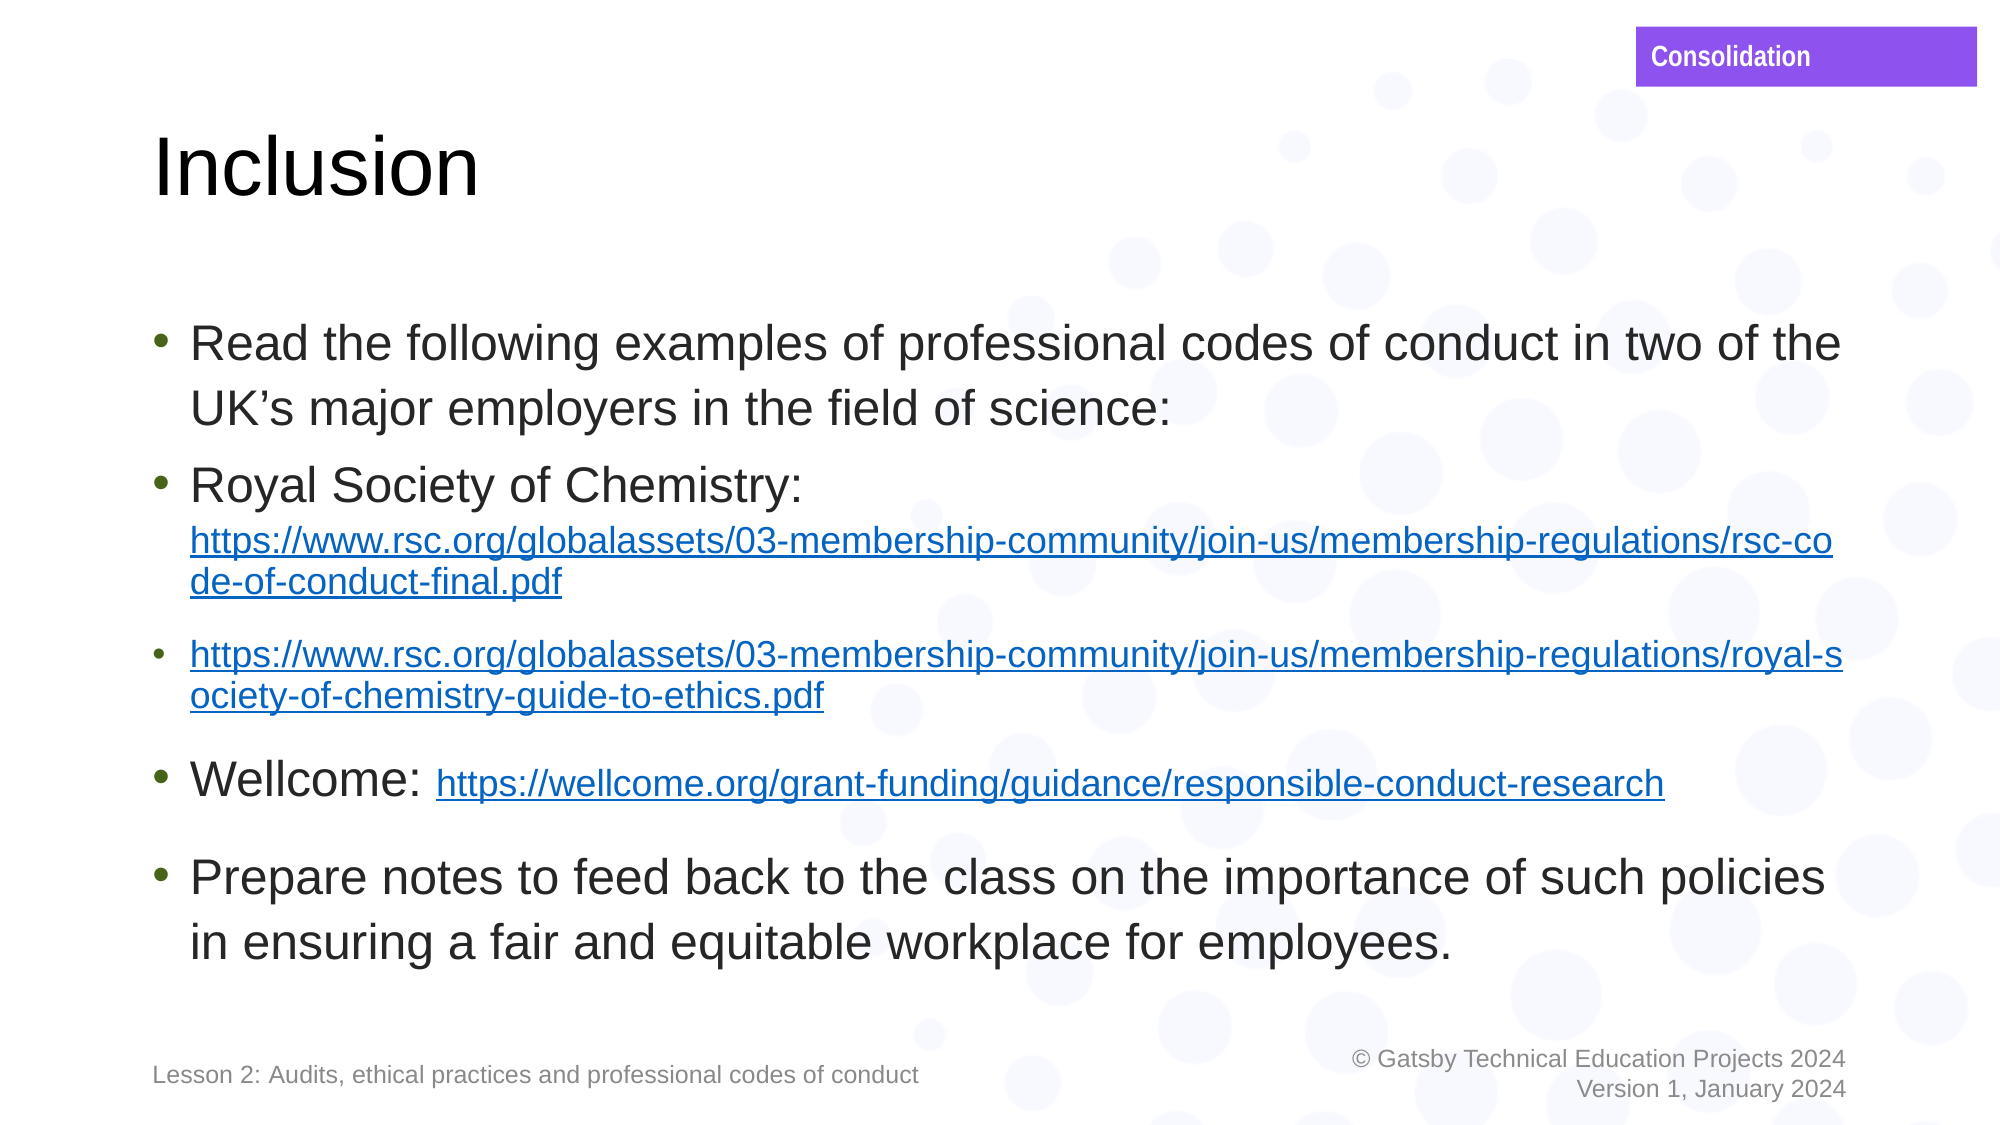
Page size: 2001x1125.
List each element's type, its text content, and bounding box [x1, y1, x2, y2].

list Lesson 2: Audits, ethical practices and professional codes of conduct [137, 1042, 942, 1103]
title Inclusion [137, 59, 1863, 278]
list Read the following examples of professional codes of conduct in two of the UK’s major employers in the field of science: Royal Society of Chemistry: https://www.rsc.org/globalassets/03-membership-community/join-us/membership-regulations/rsc-code-of-conduct-final.pdf https://www.rsc.org/globalassets/03-membership-community/join-us/membership-regulations/royal-society-of-chemistry-guide-to-ethics.pdf Wellcome: https://wellcome.org/grant-funding/guidance/responsible-conduct-research Prepare notes to feed back to the class on the importance of such policies in ensuring a fair and equitable workplace for employees. [137, 297, 1863, 1012]
list Consolidation [1636, 26, 1978, 87]
